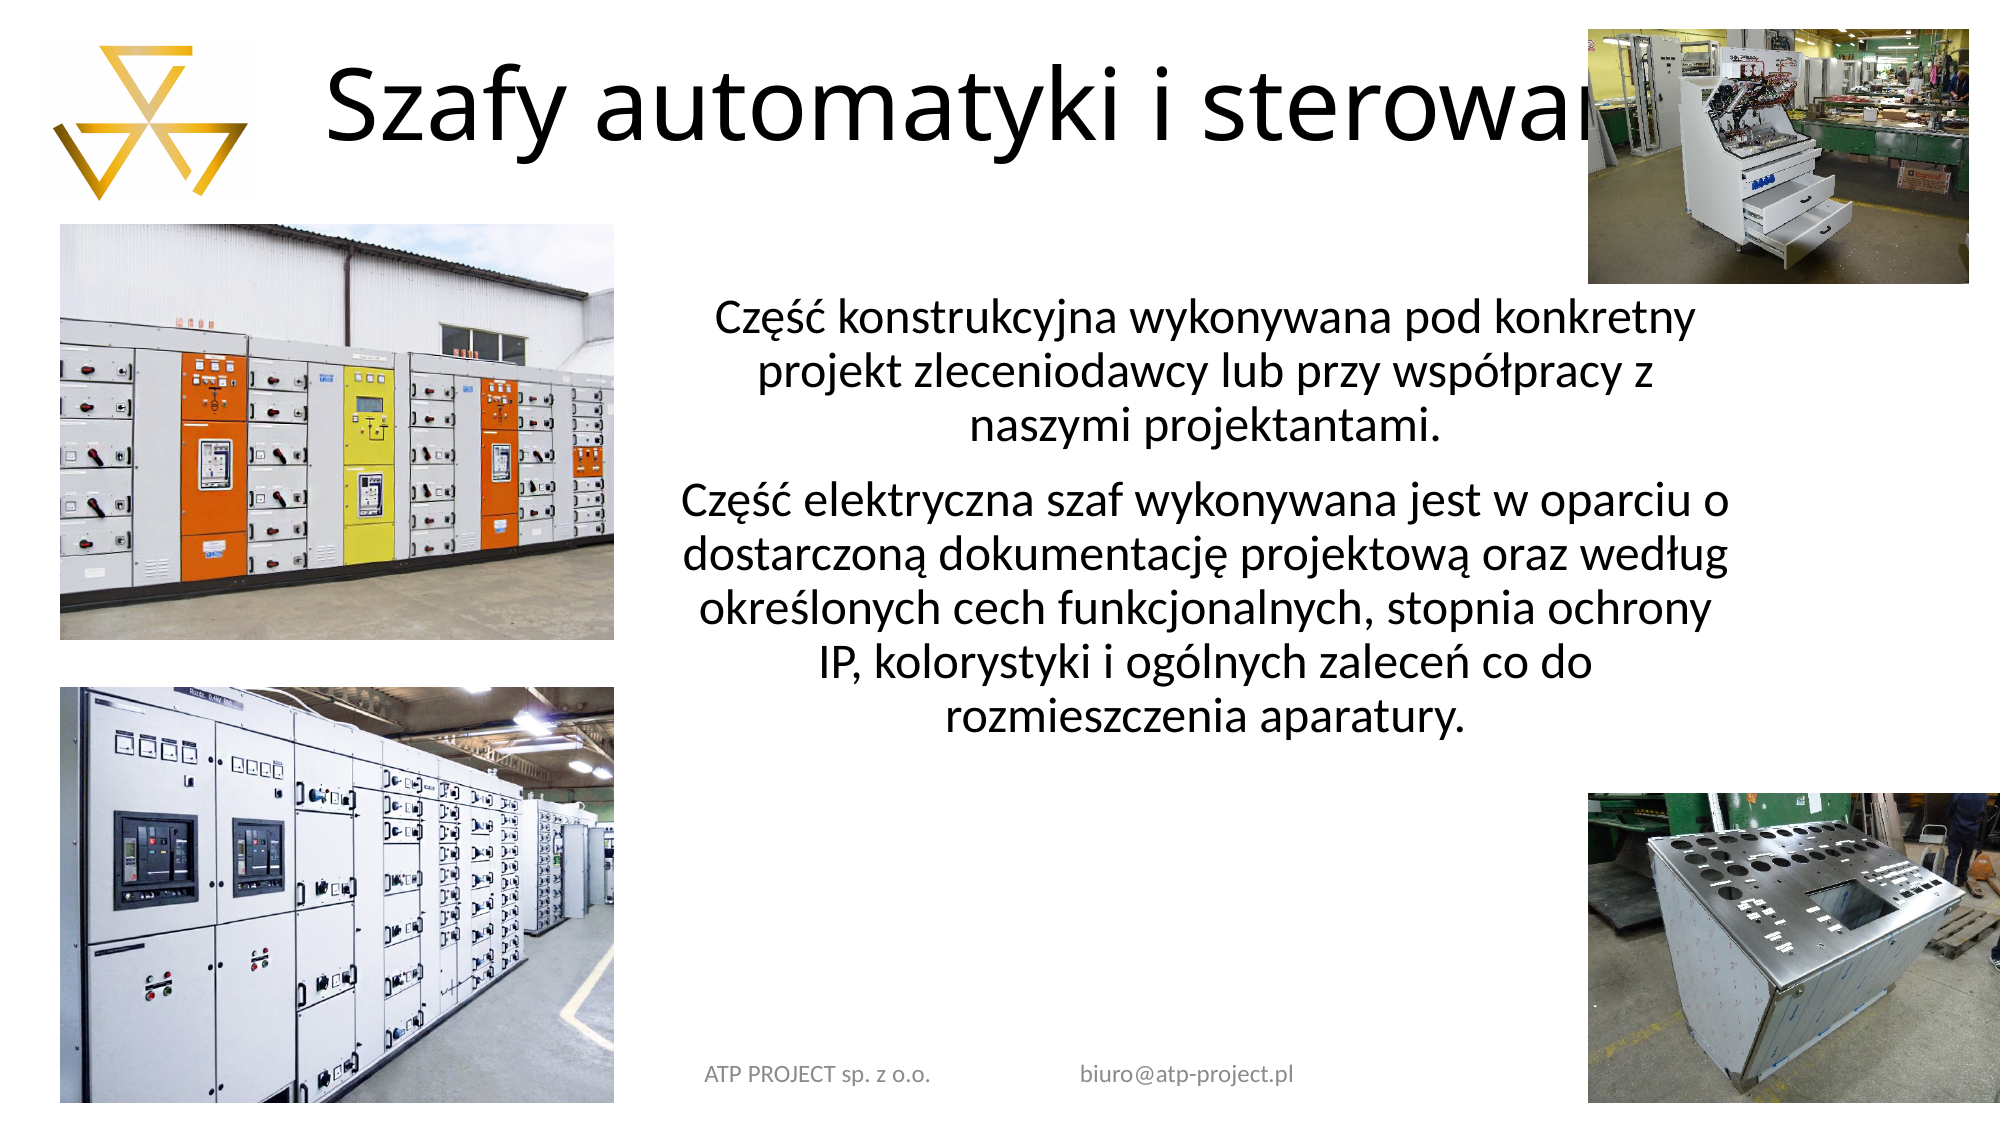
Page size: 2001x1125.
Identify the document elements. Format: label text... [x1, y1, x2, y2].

picture [60, 224, 614, 640]
subtitle Część konstrukcyjna wykonywana pod konkretny projekt zleceniodawcy lub przy współpracy z naszymi projektantami. Część elektryczna szaf wykonywana jest w oparciu o dostarczoną dokumentację projektową oraz według określonych cech funkcjonalnych, stopnia ochrony IP, kolorystyki i ogólnych zaleceń co do rozmieszczenia aparatury. [661, 283, 1750, 969]
title Szafy automatyki i sterowań [257, 40, 1588, 170]
picture [60, 687, 614, 1103]
picture [40, 36, 257, 203]
picture [1588, 793, 2000, 1103]
picture [1588, 29, 1969, 284]
footer ATP PROJECT sp. z o.o. biuro@atp-project.pl [662, 1042, 1338, 1103]
